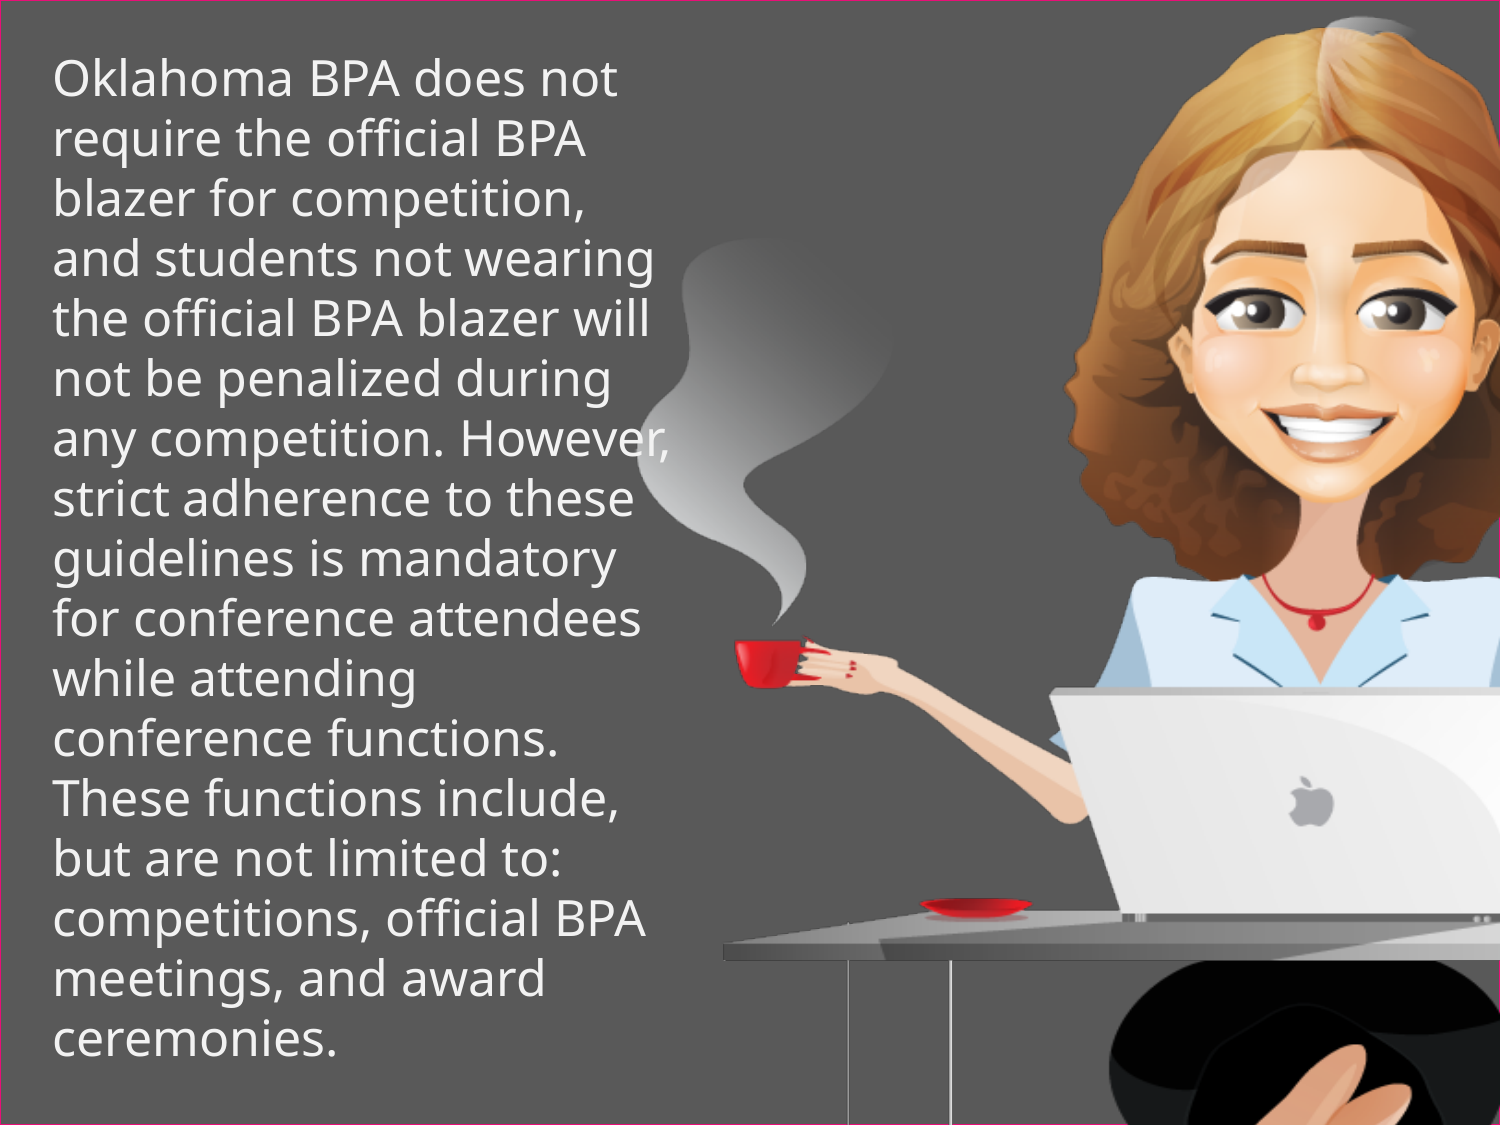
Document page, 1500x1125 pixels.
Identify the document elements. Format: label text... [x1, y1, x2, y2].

text_box Oklahoma BPA does not require the official BPA blazer for competition, and students not wearing the official BPA blazer will not be penalized during any competition. However, strict adherence to these guidelines is mandatory for conference attendees while attending conference functions. These functions include, but are not limited to: competitions, official BPA meetings, and award ceremonies. [37, 39, 457, 1075]
picture [462, 0, 1500, 1125]
